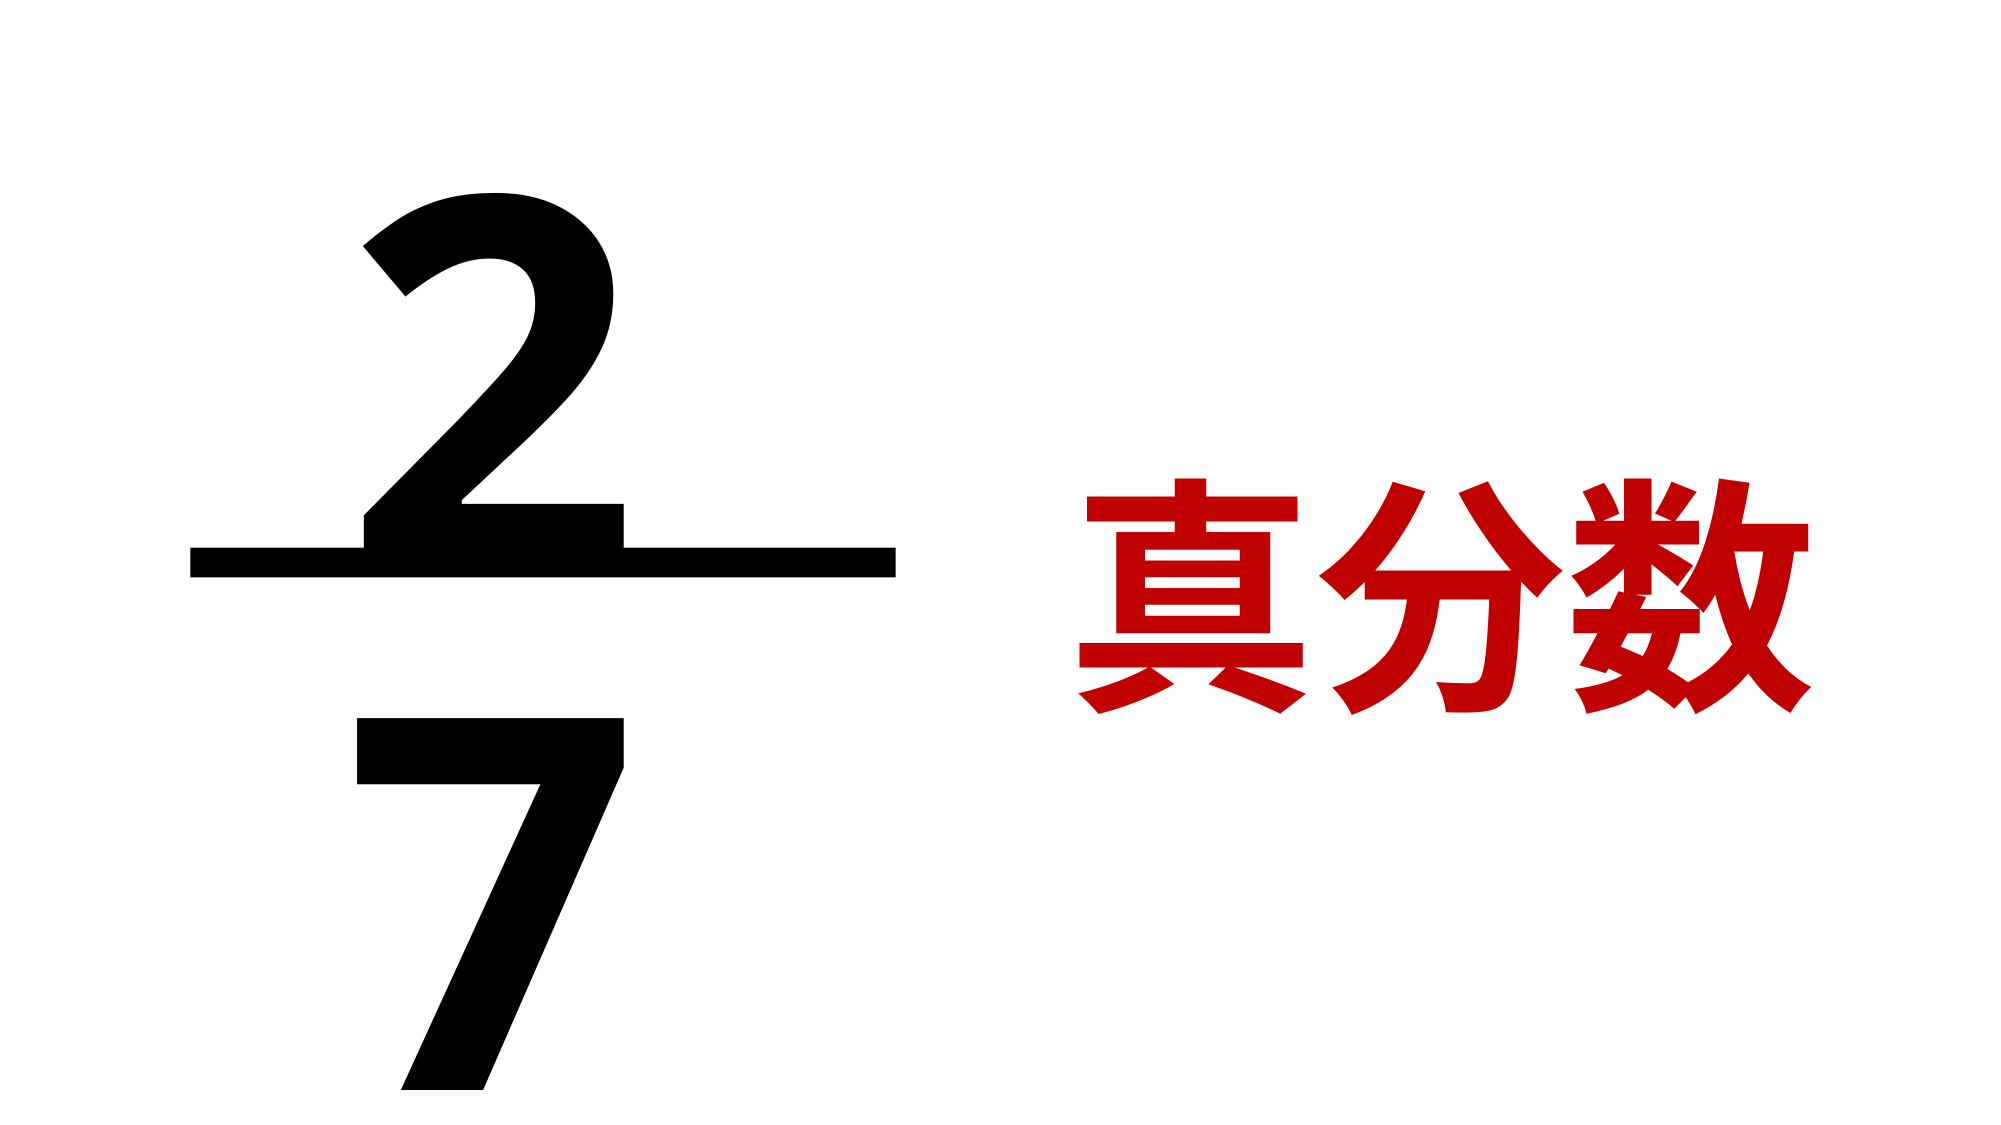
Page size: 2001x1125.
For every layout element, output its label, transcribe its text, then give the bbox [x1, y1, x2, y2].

text_box 2 [328, 42, 504, 562]
text_box 真分数 [1051, 434, 1832, 749]
text_box [504, 546, 897, 578]
text_box [189, 546, 328, 578]
text_box 7 [328, 562, 609, 1125]
